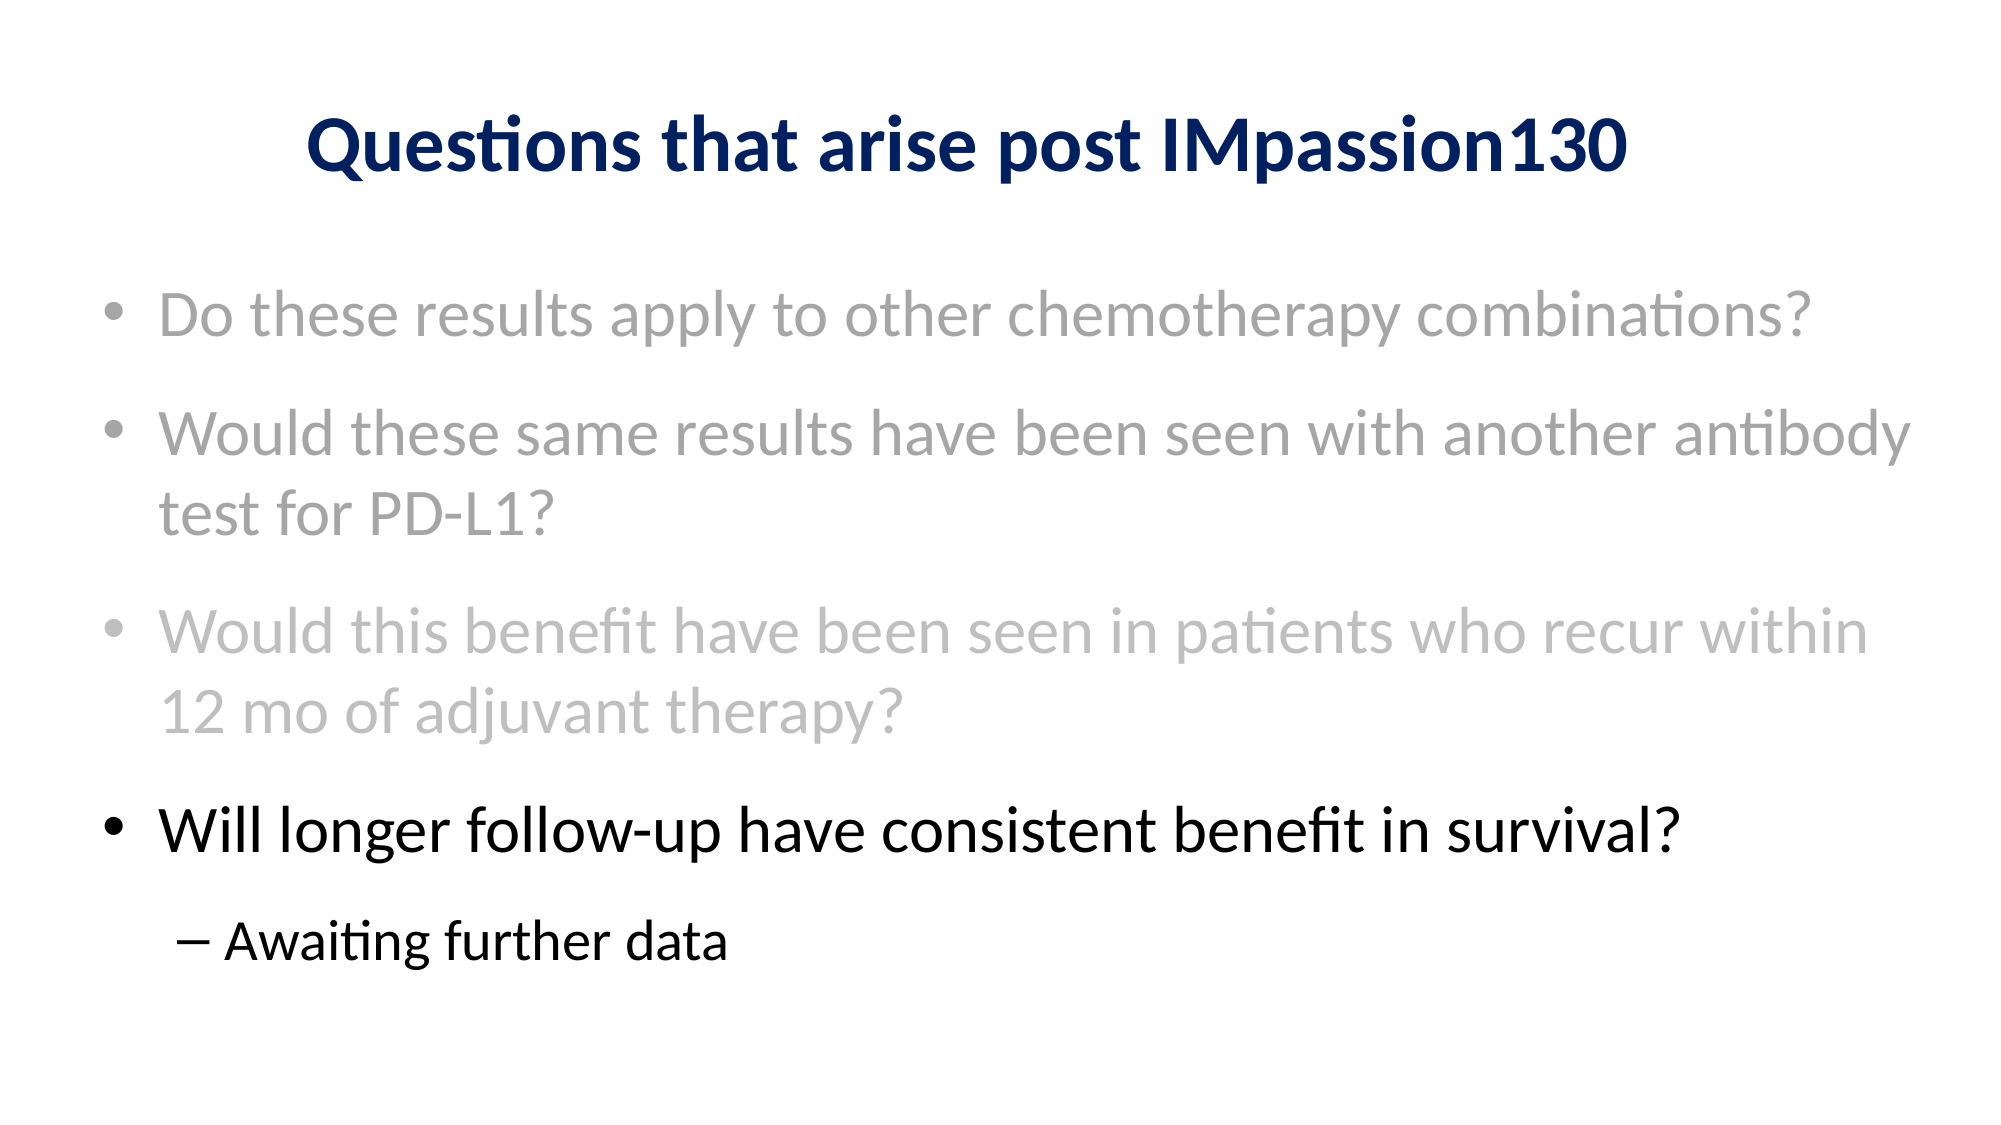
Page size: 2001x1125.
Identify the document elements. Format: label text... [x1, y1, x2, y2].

title Questions that arise post IMpassion130 [262, 45, 1675, 233]
list Do these results apply to other chemotherapy combinations? Would these same results have been seen with another antibody test for PD-L1? Would this benefit have been seen in patients who recur within 12 mo of adjuvant therapy? Will longer follow-up have consistent benefit in survival? Awaiting further data [87, 262, 1963, 1100]
